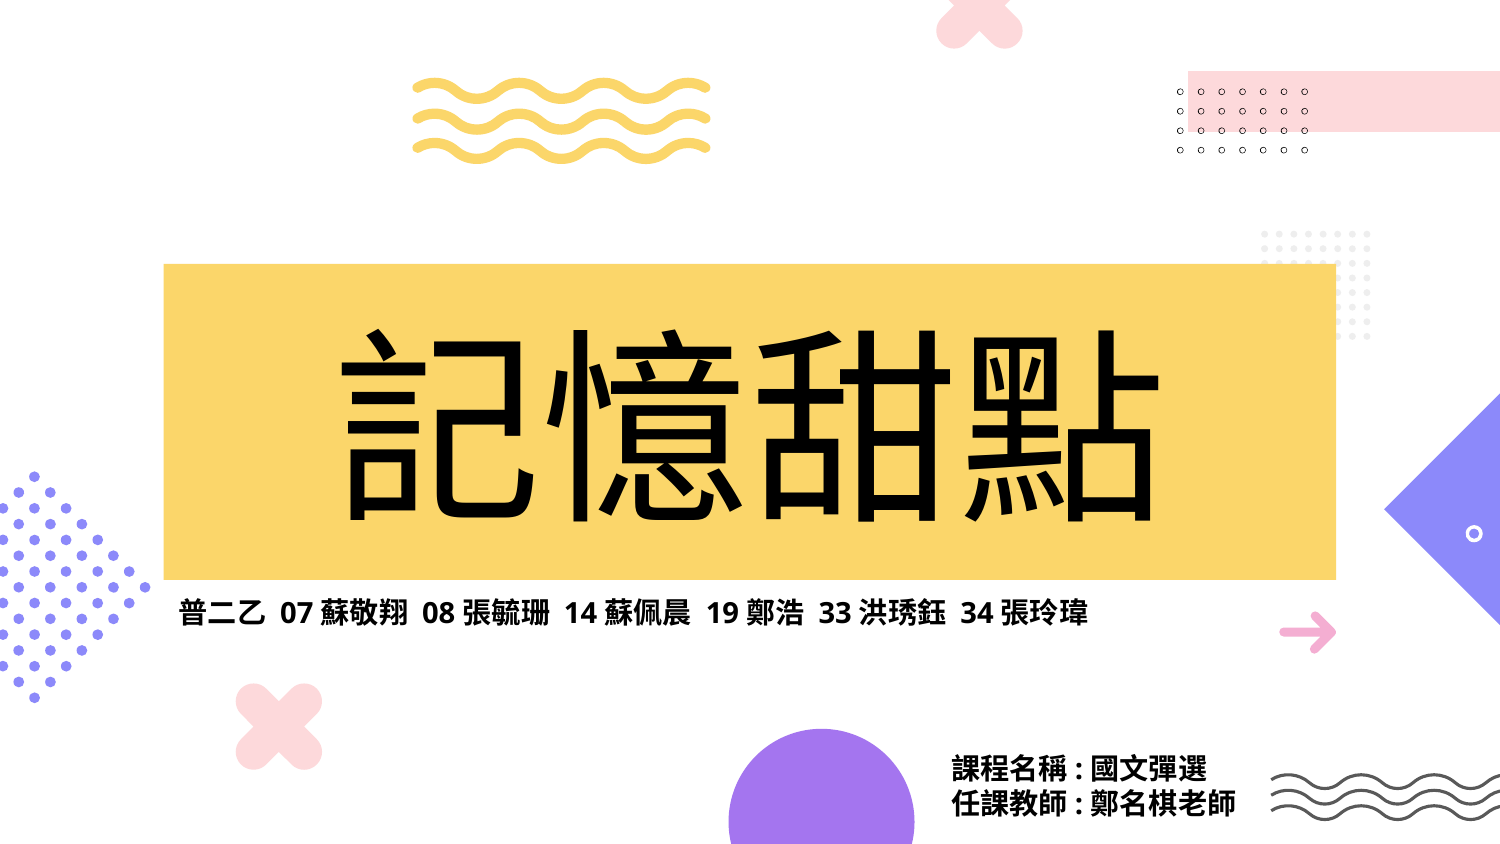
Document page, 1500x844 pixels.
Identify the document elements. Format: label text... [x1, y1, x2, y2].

text_box 記憶甜點 [163, 263, 1337, 579]
text_box 課程名稱:國文彈選 任課教師:鄭名棋老師 [936, 735, 1267, 844]
text_box 普二乙 07蘇敬翔 08張毓珊 14蘇佩晨 19鄭浩 33洪琇鈺 34張玲瑋 [163, 579, 1337, 702]
